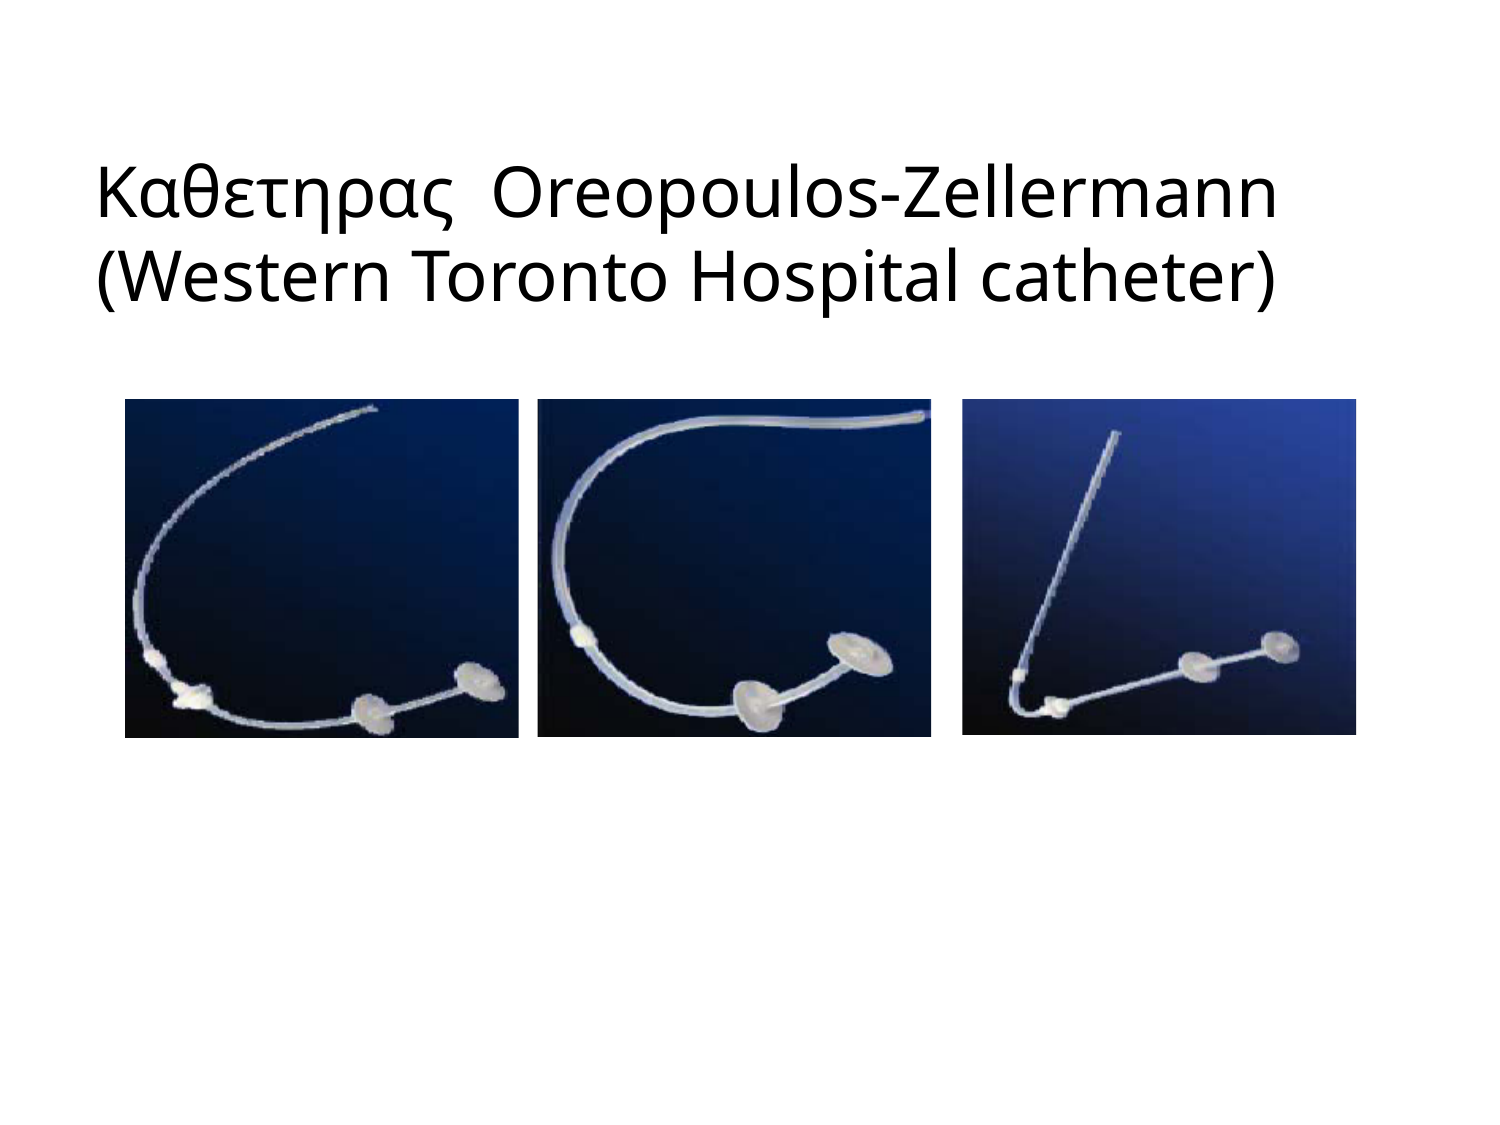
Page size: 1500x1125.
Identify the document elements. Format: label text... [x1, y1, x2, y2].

picture [124, 399, 519, 738]
title Καθετηρας Oreopoulos-Zellermann (Western Toronto Hospital catheter) [75, 137, 1300, 325]
picture [962, 399, 1357, 736]
picture [537, 399, 932, 737]
